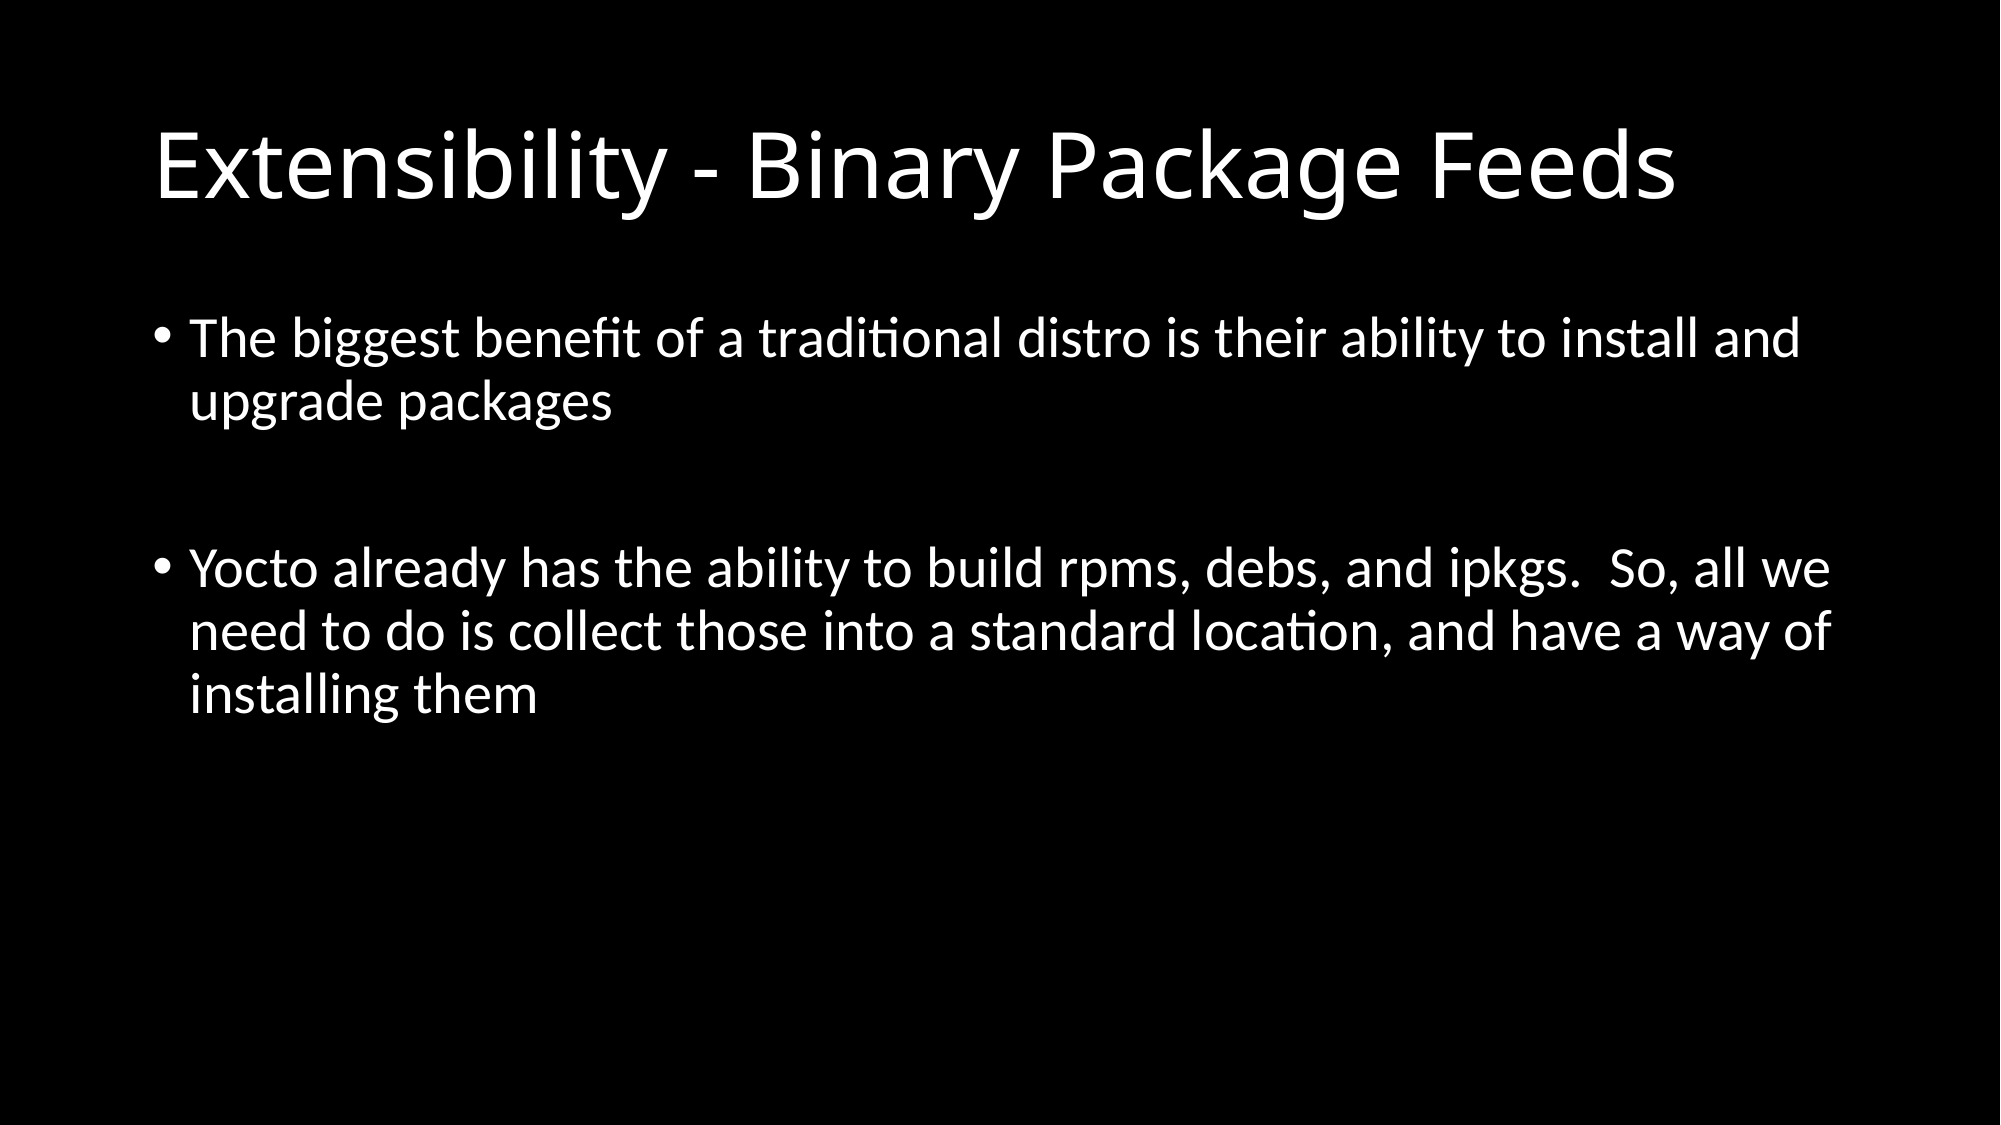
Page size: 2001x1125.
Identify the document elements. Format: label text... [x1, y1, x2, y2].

title Extensibility - Binary Package Feeds [137, 59, 1863, 278]
list The biggest benefit of a traditional distro is their ability to install and upgrade packages Yocto already has the ability to build rpms, debs, and ipkgs. So, all we need to do is collect those into a standard location, and have a way of installing them [137, 299, 1863, 1014]
